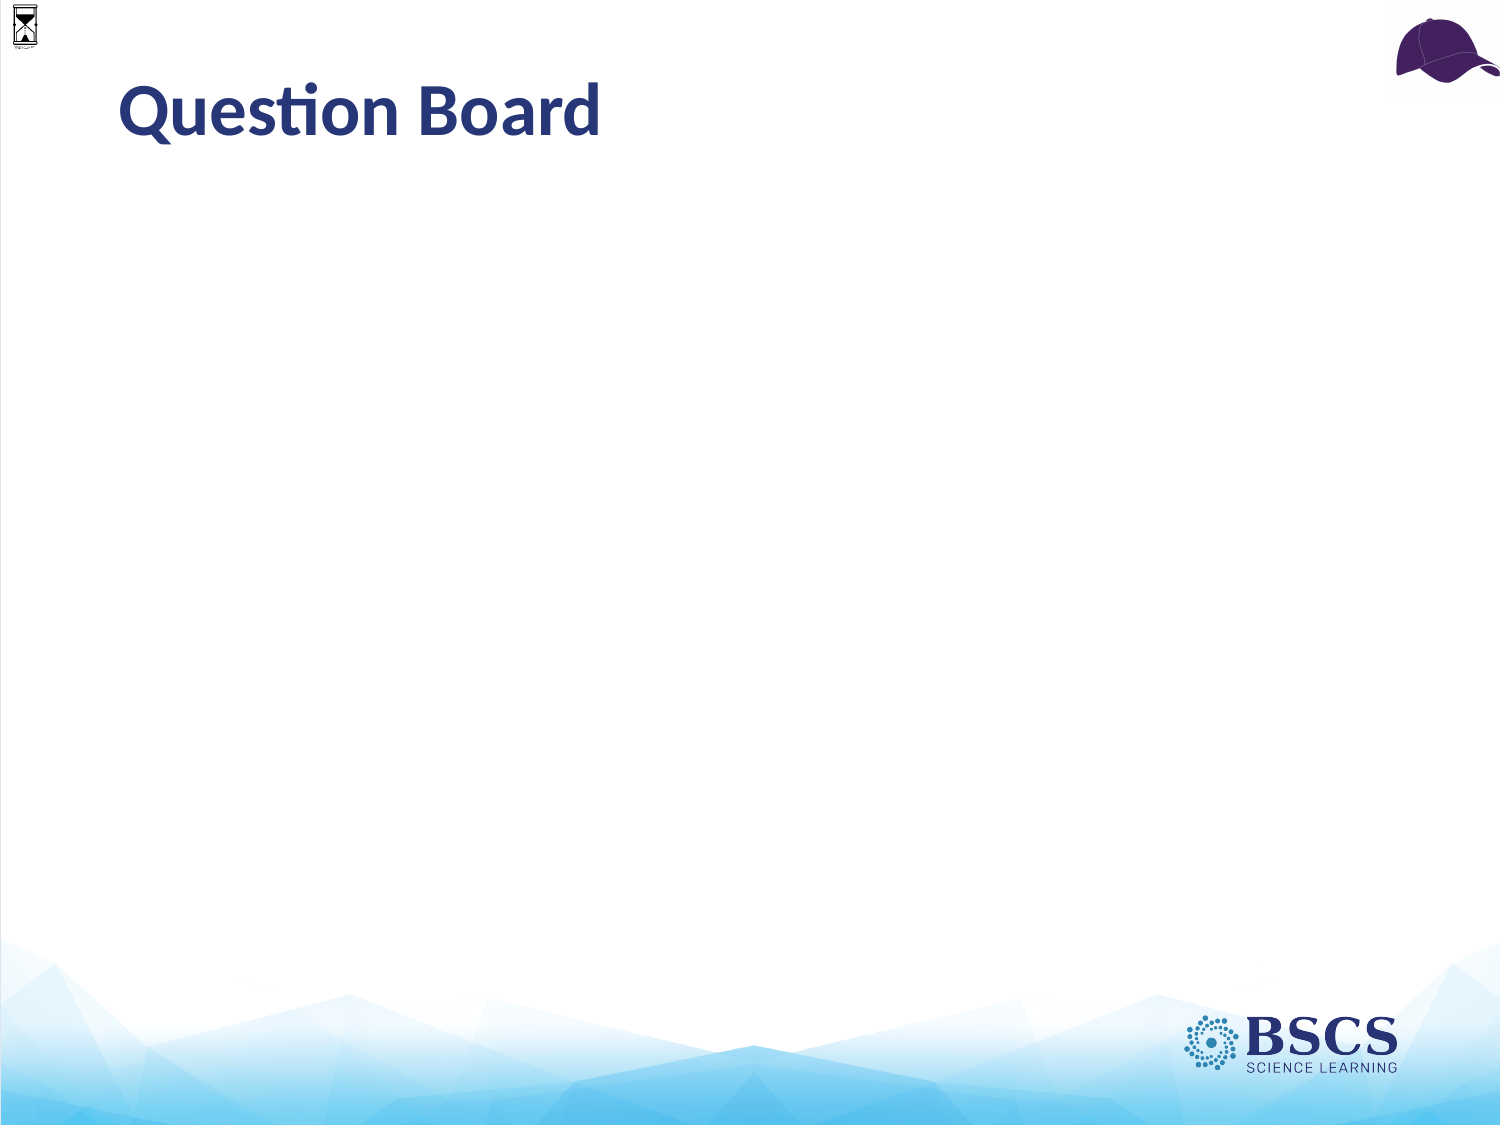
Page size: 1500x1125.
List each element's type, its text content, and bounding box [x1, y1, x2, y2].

title Question Board [103, 59, 1397, 162]
picture [0, 0, 1500, 1125]
